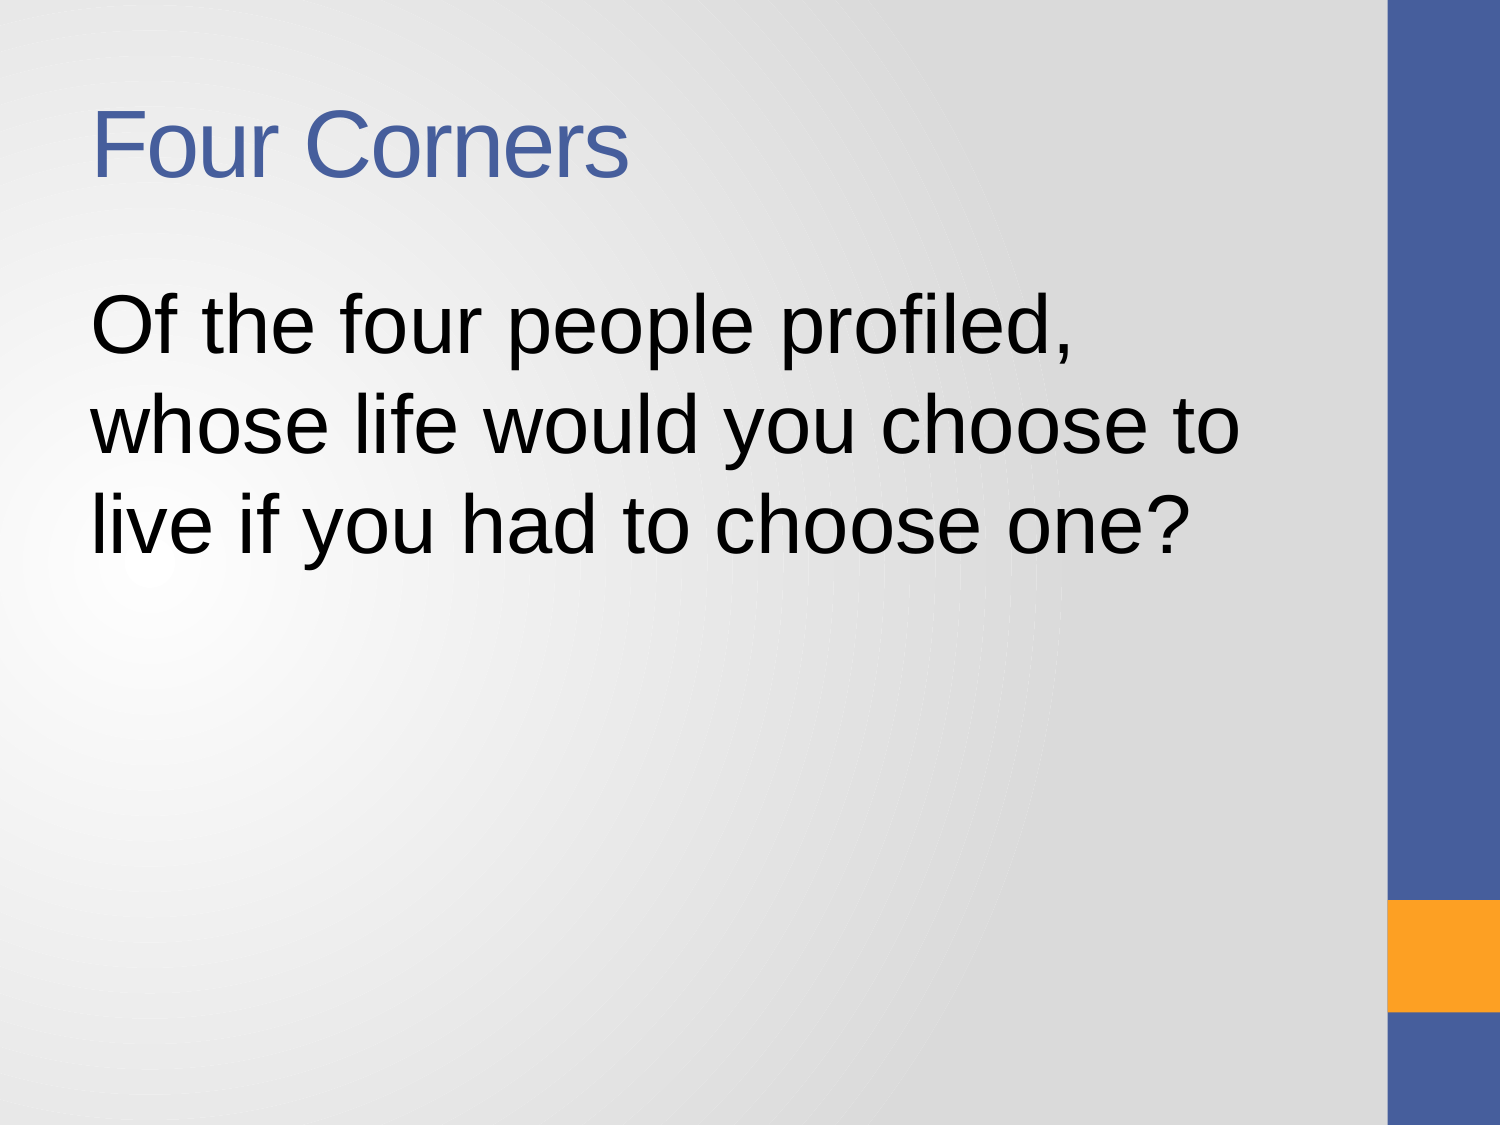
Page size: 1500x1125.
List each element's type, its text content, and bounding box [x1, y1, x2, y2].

list Of the four people profiled, whose life would you choose to live if you had to choose one? [75, 262, 1325, 1050]
title Four Corners [75, 45, 1325, 233]
